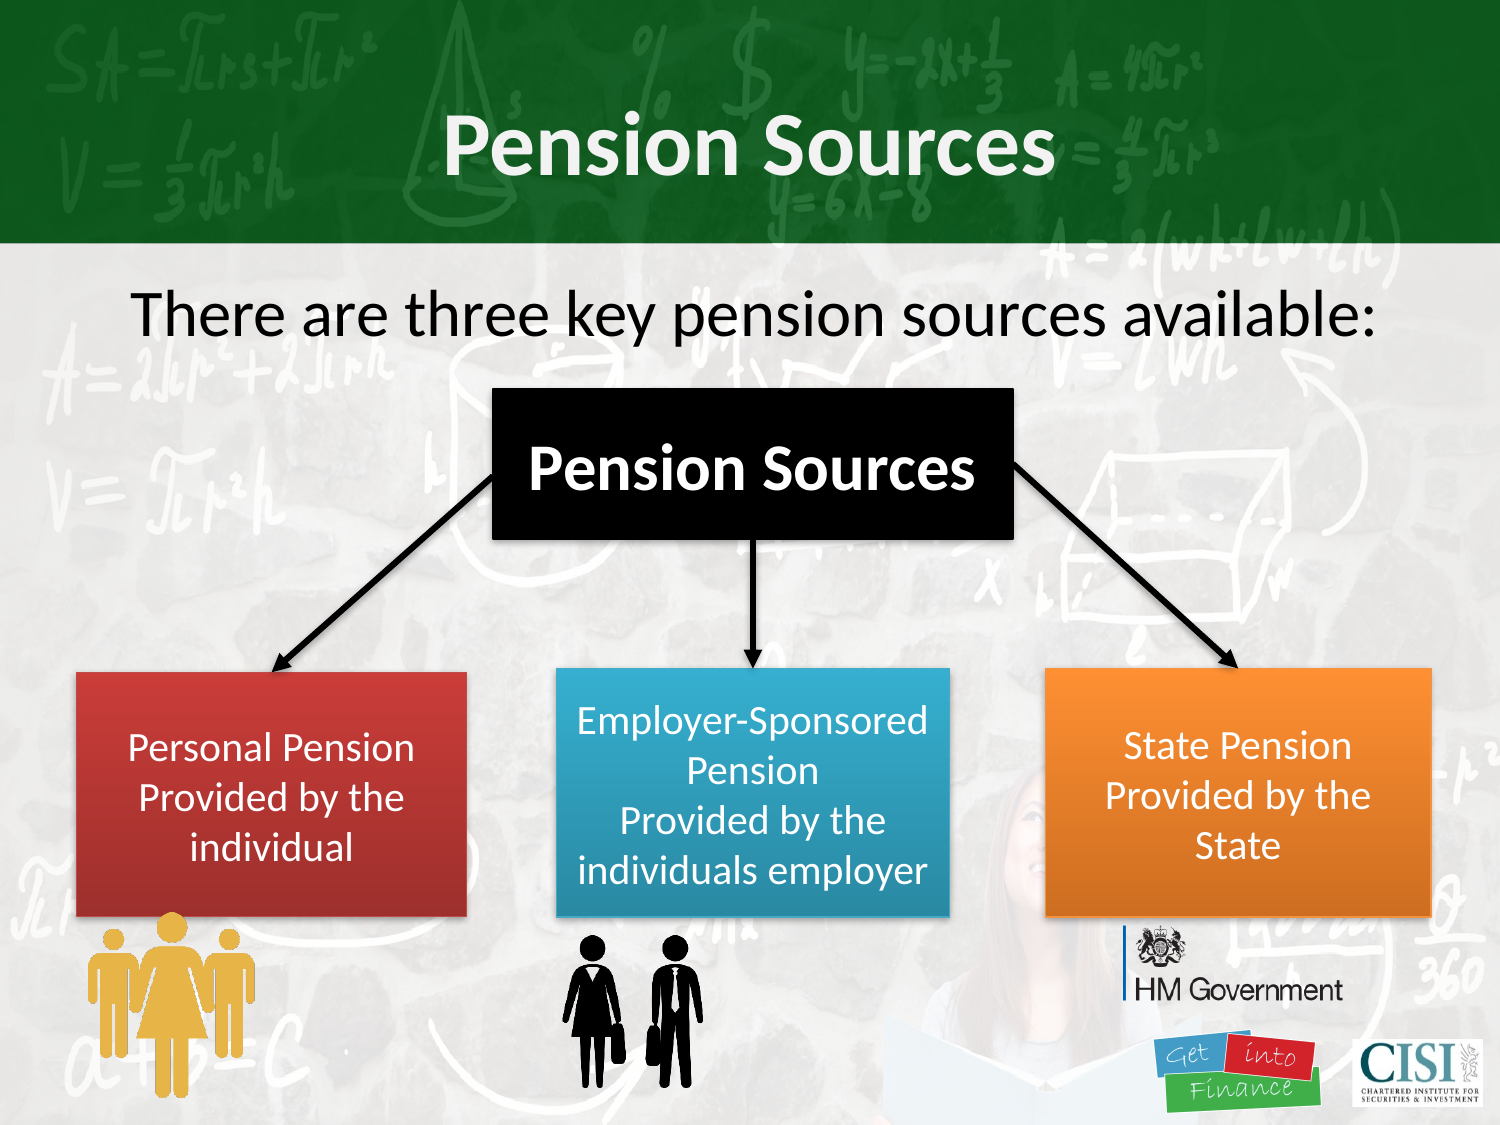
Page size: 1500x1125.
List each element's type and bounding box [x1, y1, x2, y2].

picture [0, 0, 1500, 1125]
text_box [1012, 463, 1239, 669]
text_box [271, 475, 494, 673]
